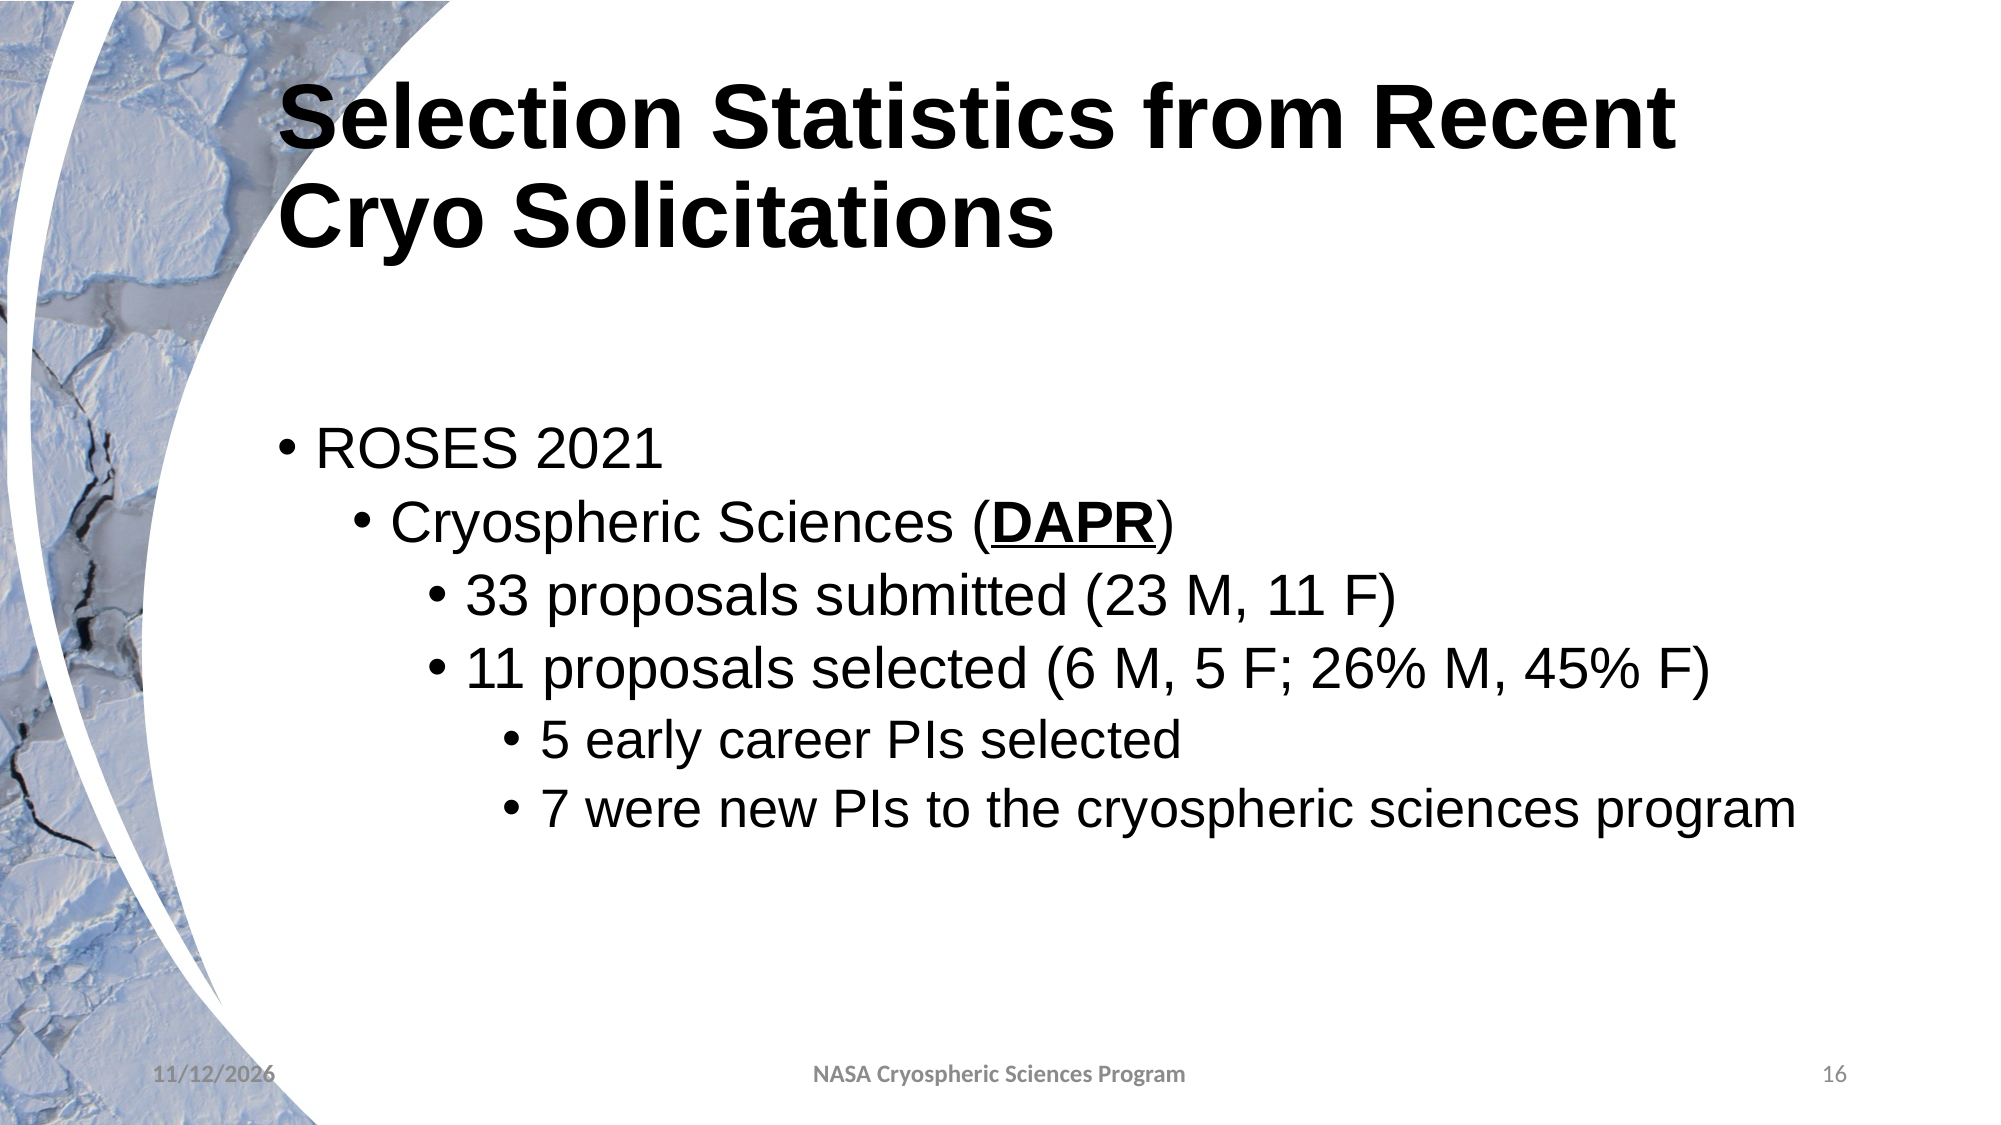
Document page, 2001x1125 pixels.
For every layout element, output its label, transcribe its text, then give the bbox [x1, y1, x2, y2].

footer NASA Cryospheric Sciences Program [662, 1042, 1338, 1103]
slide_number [137, 1042, 588, 1103]
picture [0, 0, 2001, 1125]
slide_number 16 [1412, 1042, 1863, 1103]
list ROSES 2021 Cryospheric Sciences (DAPR) 33 proposals submitted (23 M, 11 F) 11 proposals selected (6 M, 5 F; 26% M, 45% F) 5 early career PIs selected 7 were new PIs to the cryospheric sciences program [262, 411, 1863, 1125]
text_box Selection Statistics from Recent Cryo Solicitations [262, 59, 1920, 278]
